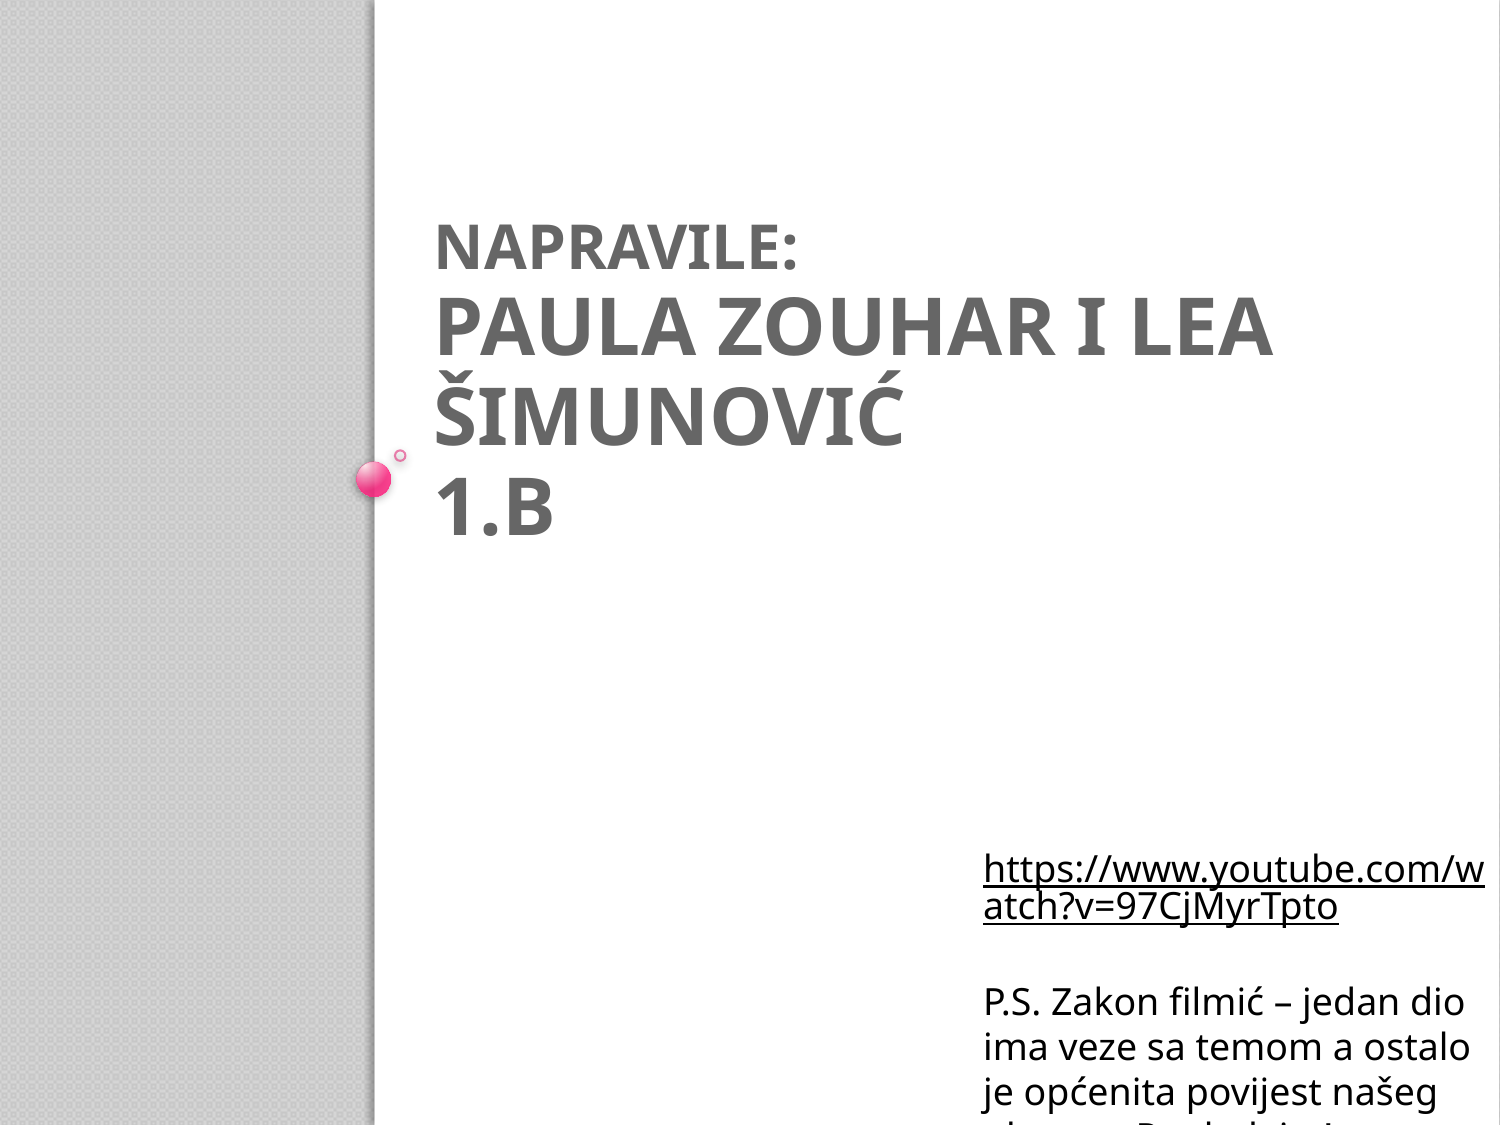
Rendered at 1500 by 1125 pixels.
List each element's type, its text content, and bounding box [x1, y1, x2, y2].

title Napravile: Paula Zouhar i lea šimunović 1.b [419, 184, 1470, 560]
text_box https://www.youtube.com/watch?v=97CjMyrTpto P.S. Zakon filmić – jedan dio ima veze sa temom a ostalo je općenita povijest našeg planeta. Pogledajte! [968, 837, 1500, 1125]
